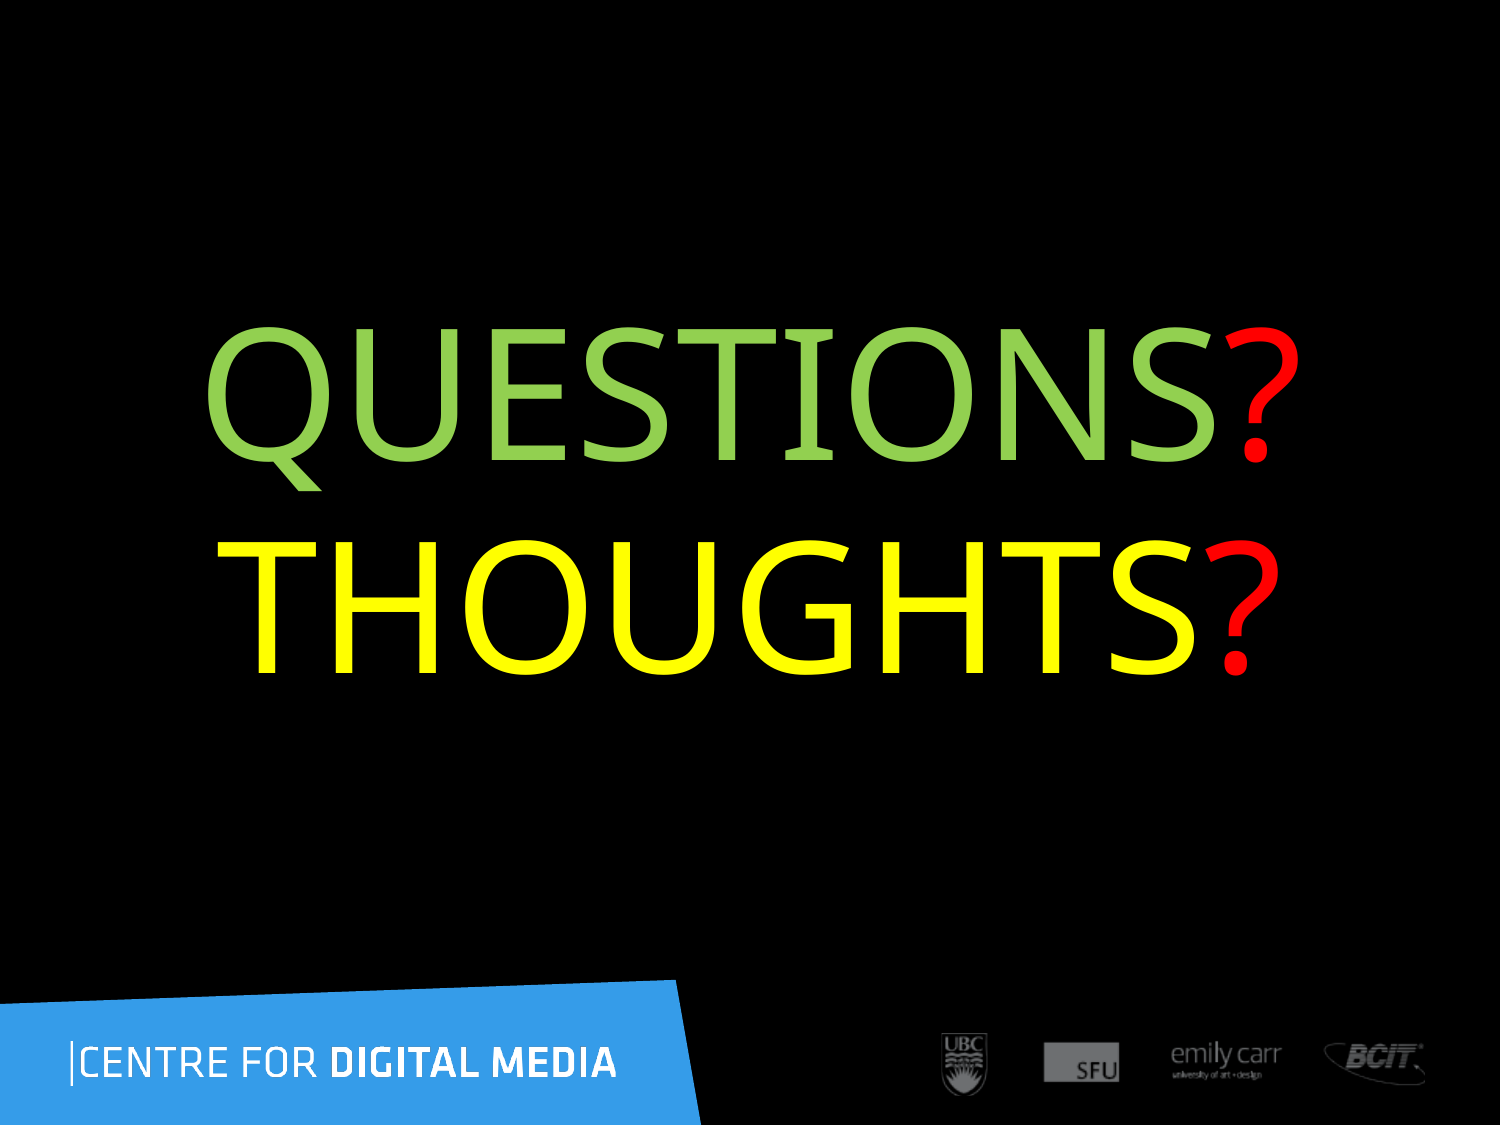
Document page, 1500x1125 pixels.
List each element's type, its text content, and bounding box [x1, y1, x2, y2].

list QUESTIONS? THOUGHTS? [75, 307, 1425, 940]
